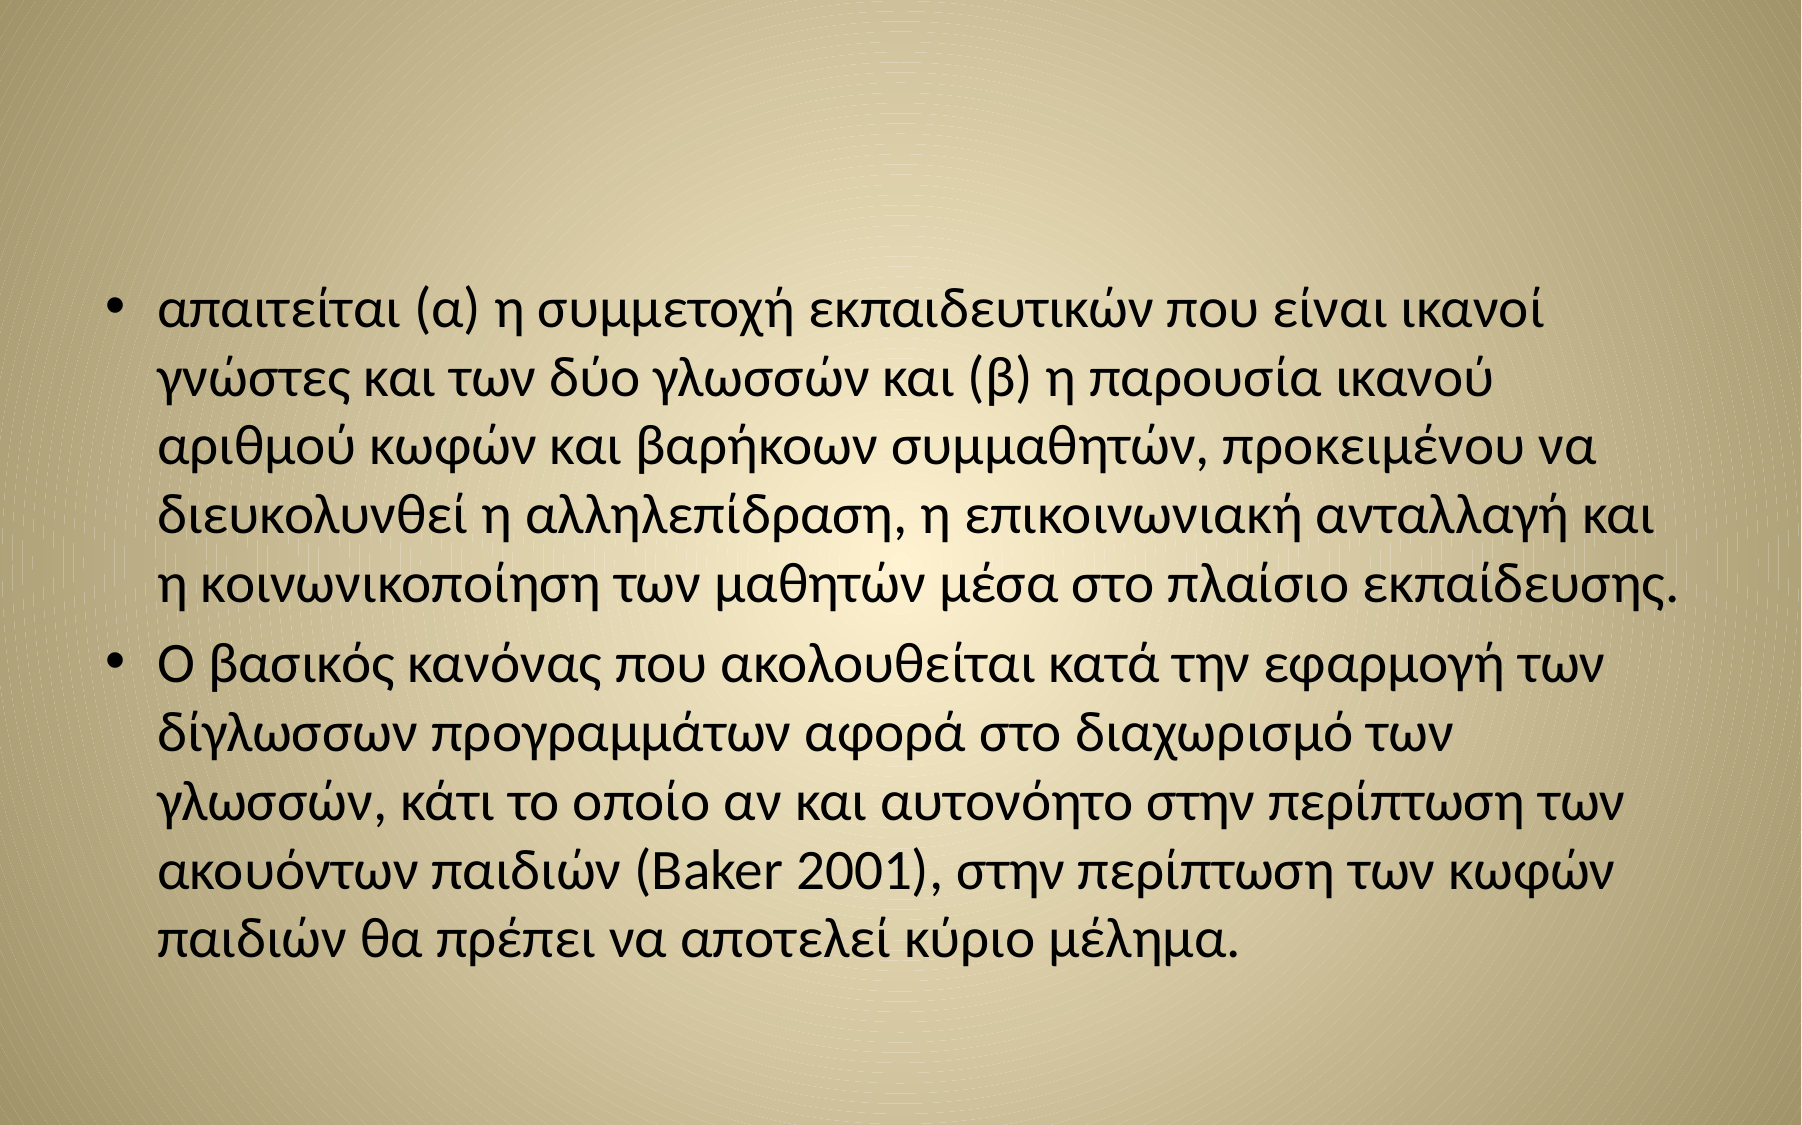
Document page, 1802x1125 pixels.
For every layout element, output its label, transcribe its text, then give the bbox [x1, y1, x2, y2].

list απαιτείται (α) η συμμετοχή εκπαιδευτικών που είναι ικανοί γνώστες και των δύο γλωσσών και (β) η παρουσία ικανού αριθμού κωφών και βαρήκοων συμμαθητών, προκειμένου να διευκολυνθεί η αλληλεπίδραση, η επικοινωνιακή ανταλλαγή και η κοινωνικοποίηση των μαθητών μέσα στο πλαίσιο εκπαίδευσης. Ο βασικός κανόνας που ακολουθείται κατά την εφαρμογή των δίγλωσσων προγραμμάτων αφορά στο διαχωρισμό των γλωσσών, κάτι το οποίο αν και αυτονόητο στην περίπτωση των ακουόντων παιδιών (Baker 2001), στην περίπτωση των κωφών παιδιών θα πρέπει να αποτελεί κύριο μέλημα. [90, 262, 1712, 1005]
